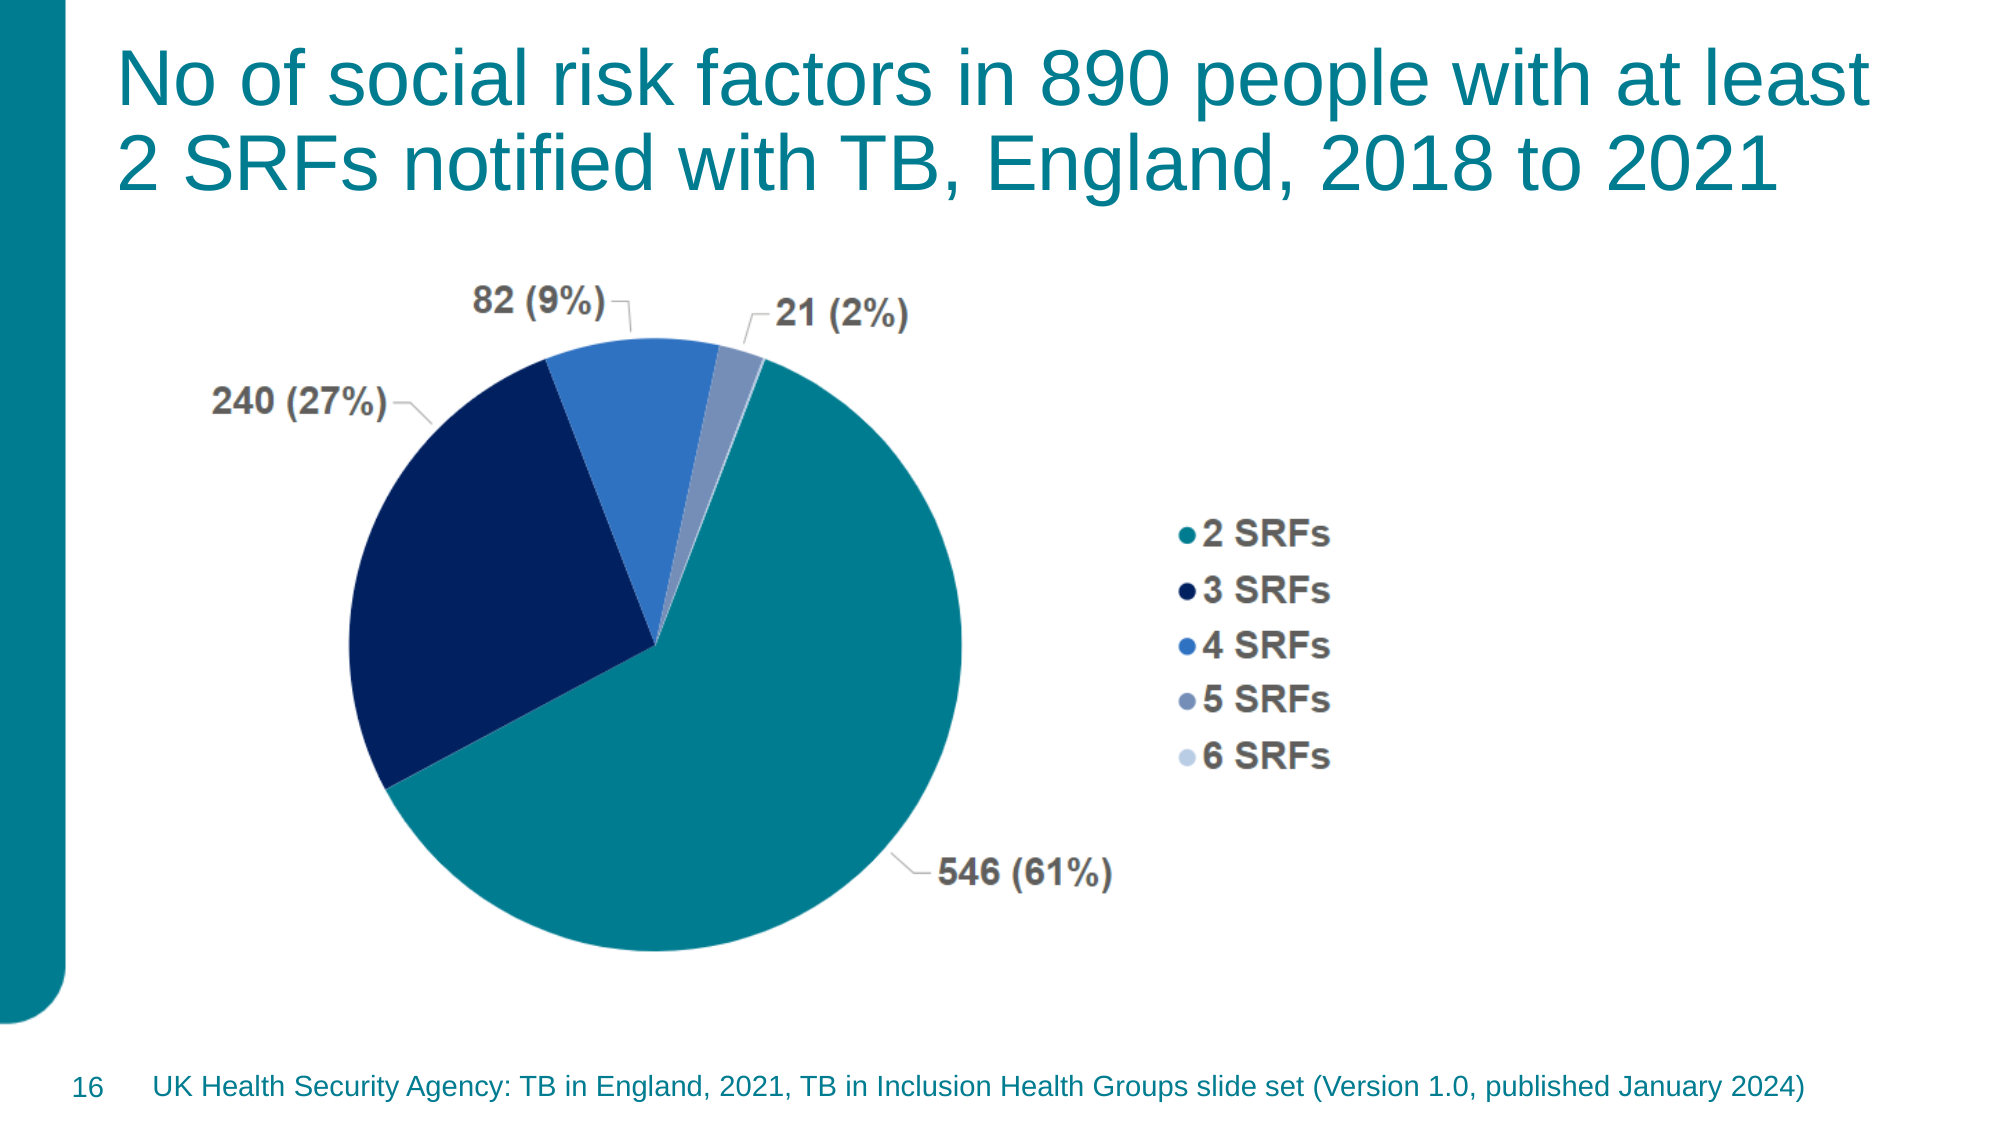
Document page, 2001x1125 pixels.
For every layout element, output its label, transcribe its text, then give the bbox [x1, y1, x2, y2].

picture [195, 240, 1369, 993]
footer UK Health Security Agency: TB in England, 2021, TB in Inclusion Health Groups slide set (Version 1.0, published January 2024) [137, 1064, 1827, 1104]
title No of social risk factors in 890 people with at least 2 SRFs notified with TB, England, 2018 to 2021 [101, 29, 1926, 281]
slide_number 16 [21, 1056, 120, 1117]
